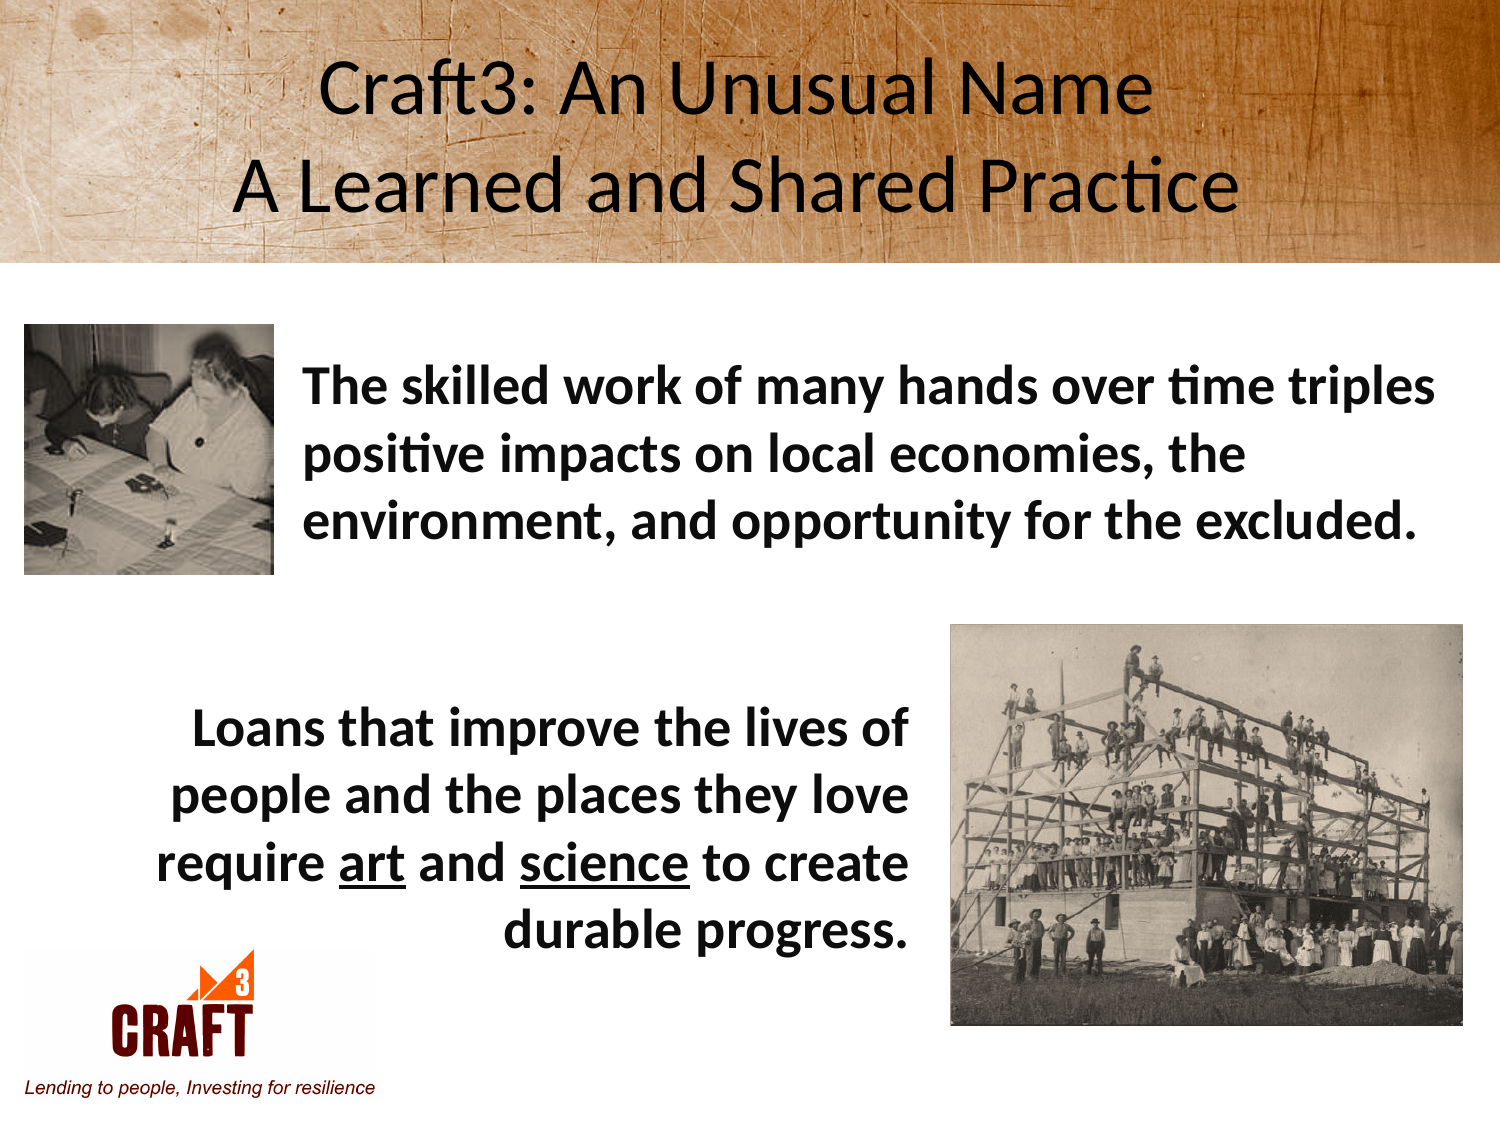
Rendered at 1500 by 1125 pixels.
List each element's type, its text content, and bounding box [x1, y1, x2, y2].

text_box The skilled work of many hands over time triples positive impacts on local economies, the environment, and opportunity for the excluded. [287, 324, 1475, 575]
title Craft3: An Unusual Name A Learned and Shared Practice [99, 24, 1375, 238]
subtitle Loans that improve the lives of people and the places they love require art and science to create durable progress. [24, 624, 925, 1025]
picture [24, 324, 274, 576]
picture [24, 1025, 375, 1100]
picture [0, 0, 1500, 263]
picture [949, 624, 1463, 1026]
